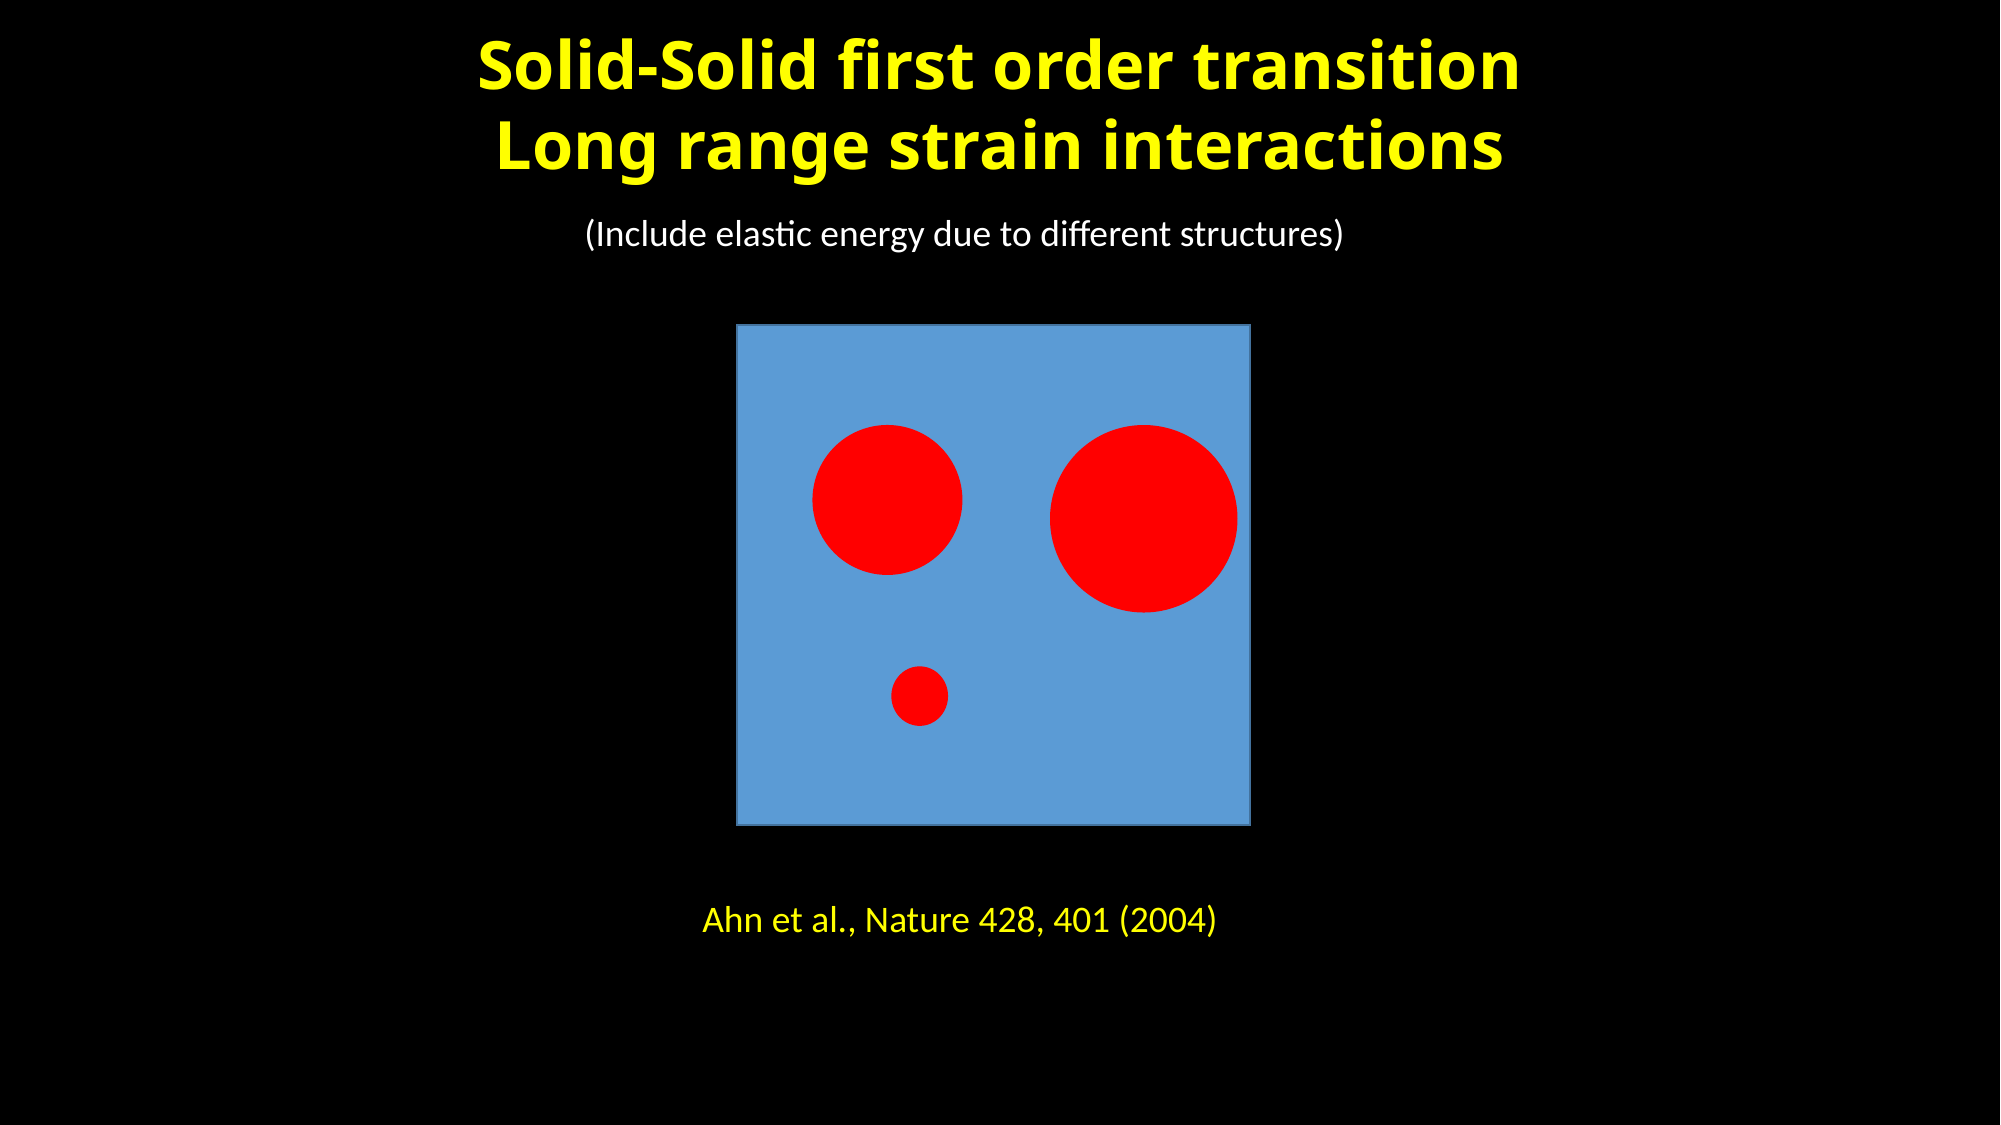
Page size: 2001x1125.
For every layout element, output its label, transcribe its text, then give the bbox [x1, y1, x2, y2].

text_box (Include elastic energy due to different structures) [569, 201, 1360, 262]
text_box [736, 324, 1251, 826]
text_box [811, 423, 964, 576]
text_box [890, 665, 950, 727]
text_box Ahn et al., Nature 428, 401 (2004) [687, 887, 1313, 948]
text_box [1048, 423, 1239, 614]
text_box Solid-Solid first order transition Long range strain interactions [324, 50, 1675, 155]
